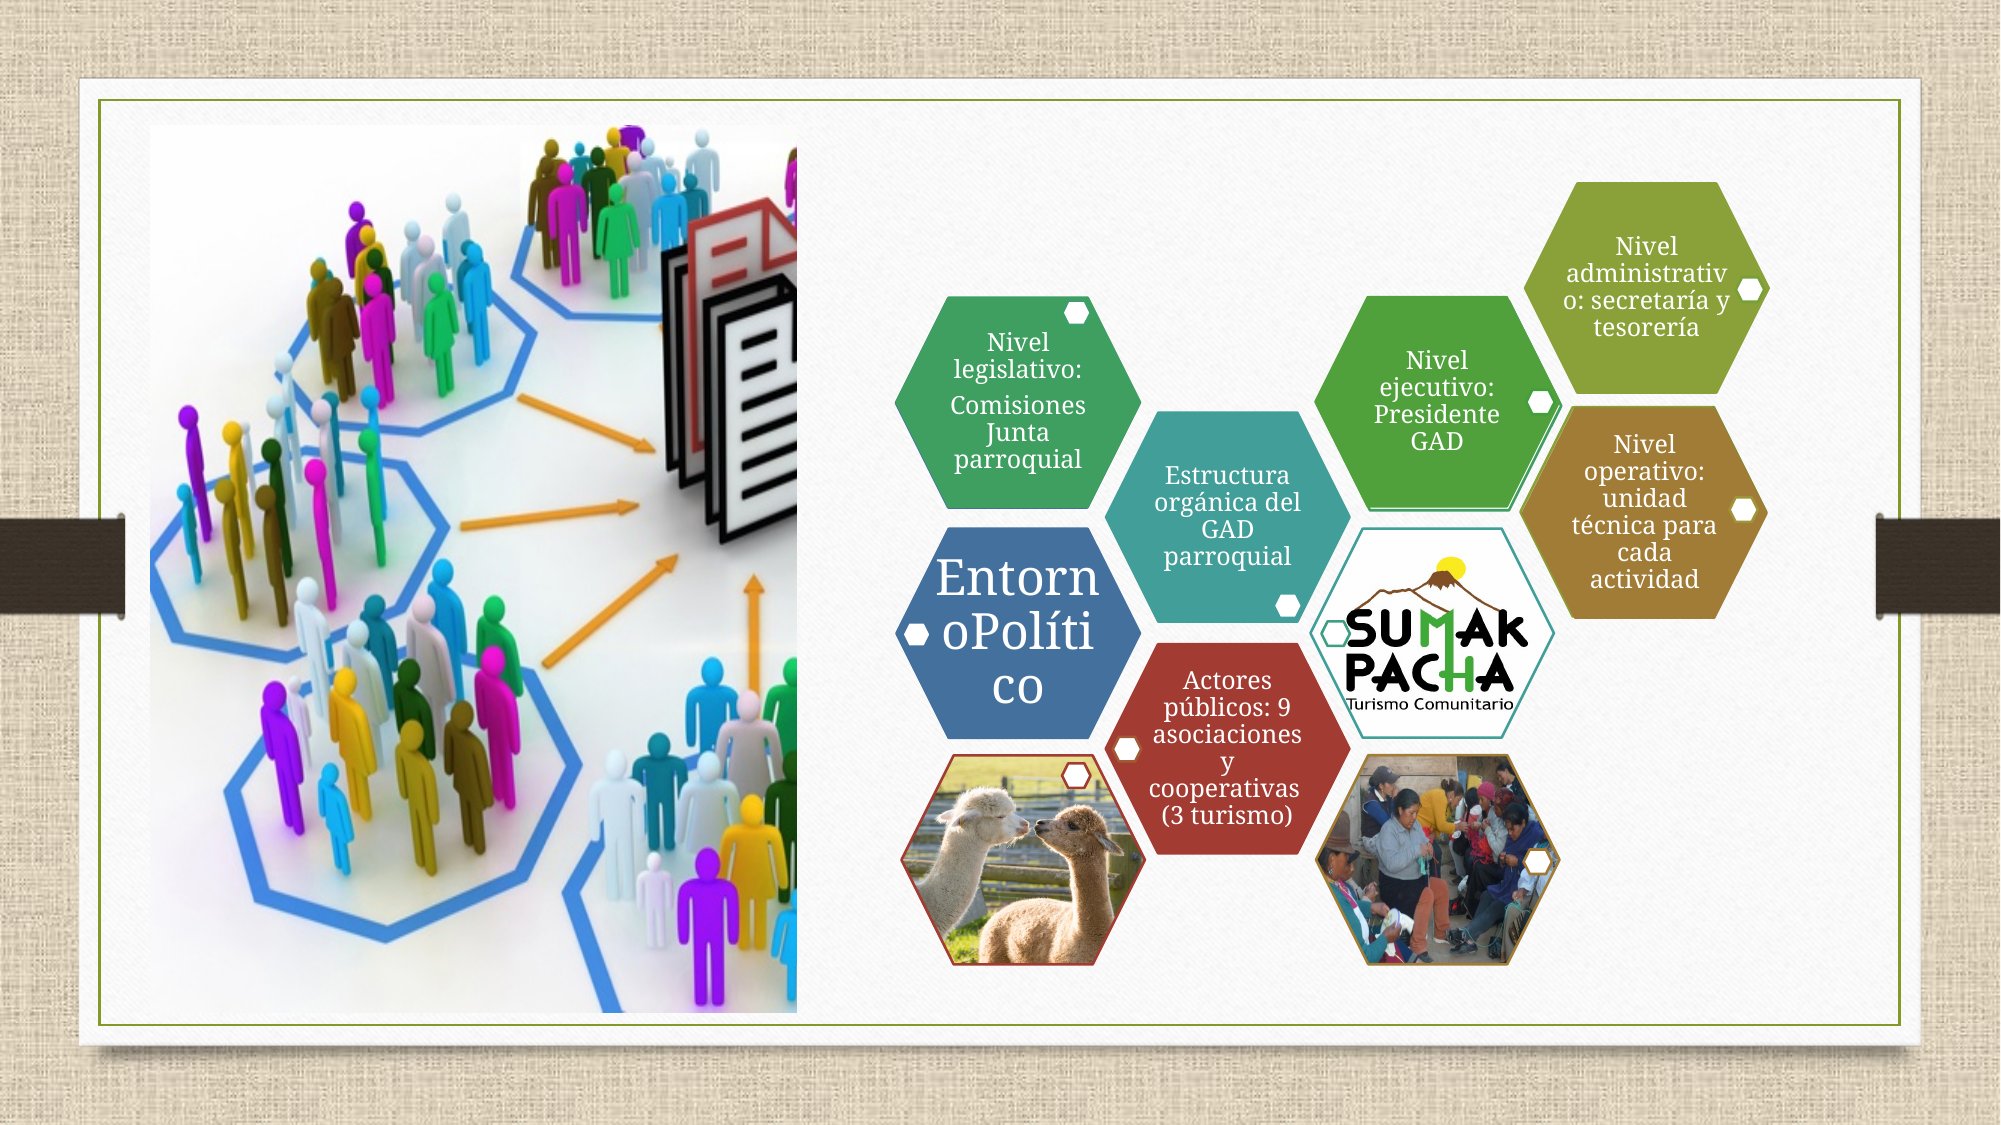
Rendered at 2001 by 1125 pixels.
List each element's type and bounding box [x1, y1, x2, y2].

picture [0, 0, 2001, 1125]
text_box [686, 96, 1979, 1055]
